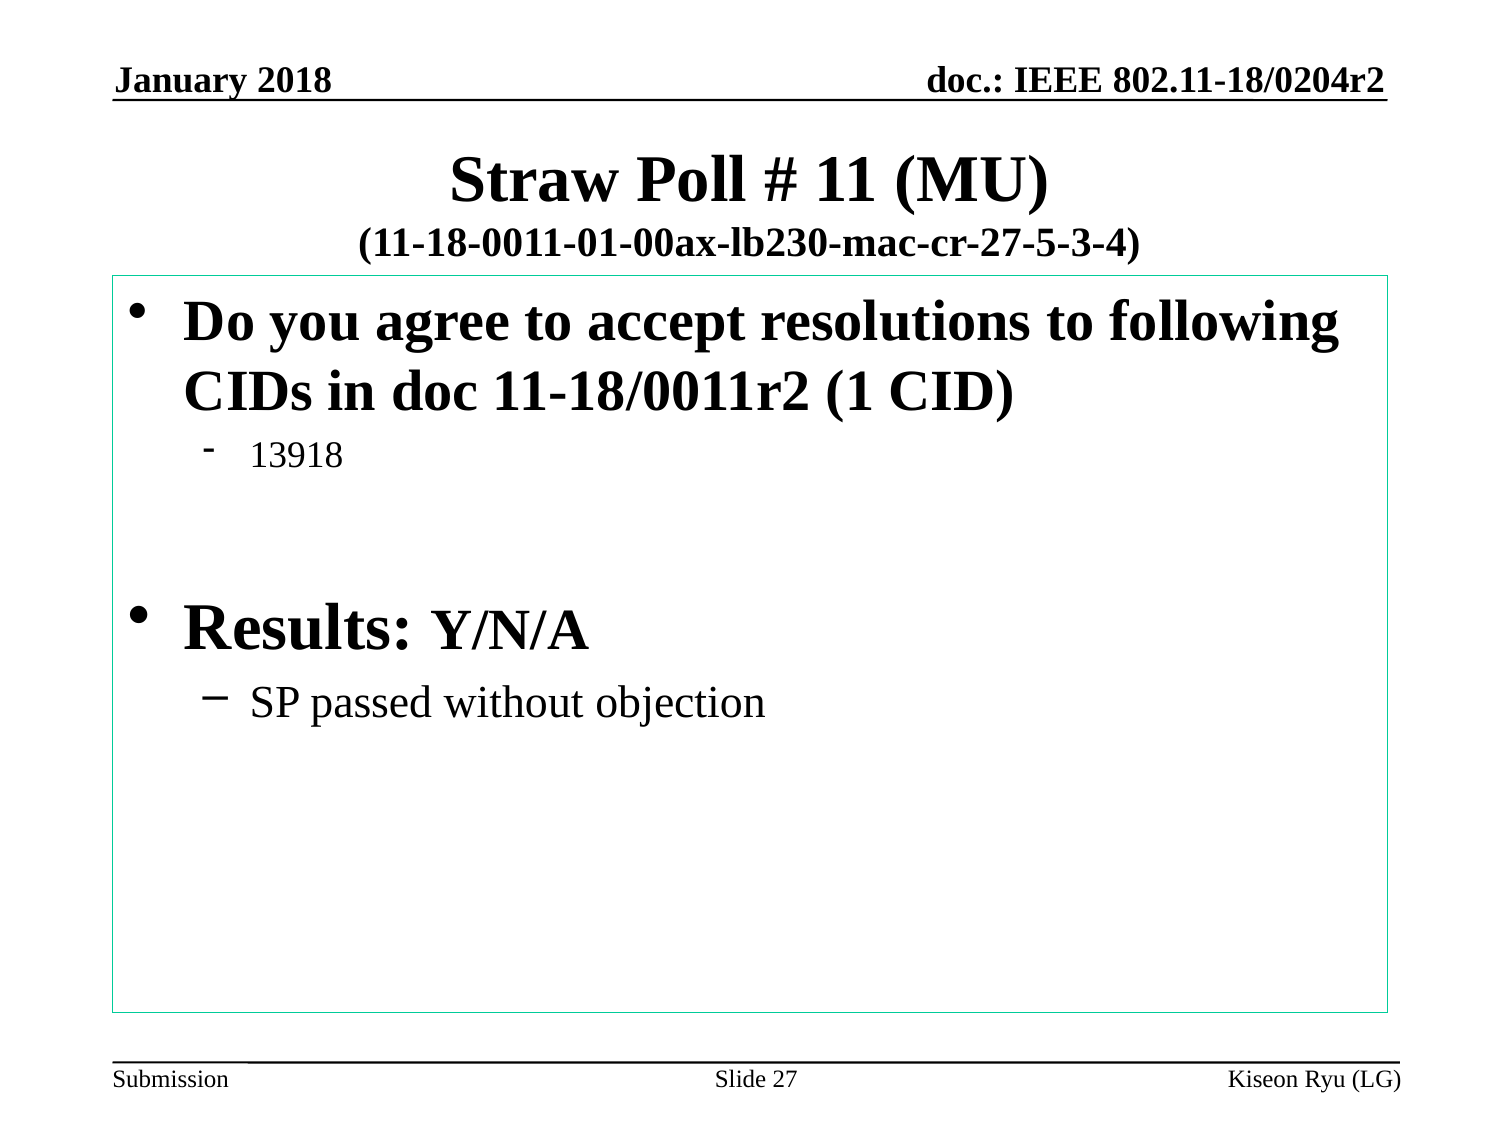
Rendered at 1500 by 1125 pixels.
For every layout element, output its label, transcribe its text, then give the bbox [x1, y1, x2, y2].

slide_number Slide 27 [712, 1061, 800, 1093]
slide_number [114, 54, 335, 101]
title Straw Poll # 11 (MU) (11-18-0011-01-00ax-lb230-mac-cr-27-5-3-4) [112, 112, 1388, 288]
list Do you agree to accept resolutions to following CIDs in doc 11-18/0011r2 (1 CID) 13918 Results: Y/N/A SP passed without objection [112, 288, 1388, 1013]
footer Kiseon Ryu (LG) [1225, 1061, 1402, 1093]
